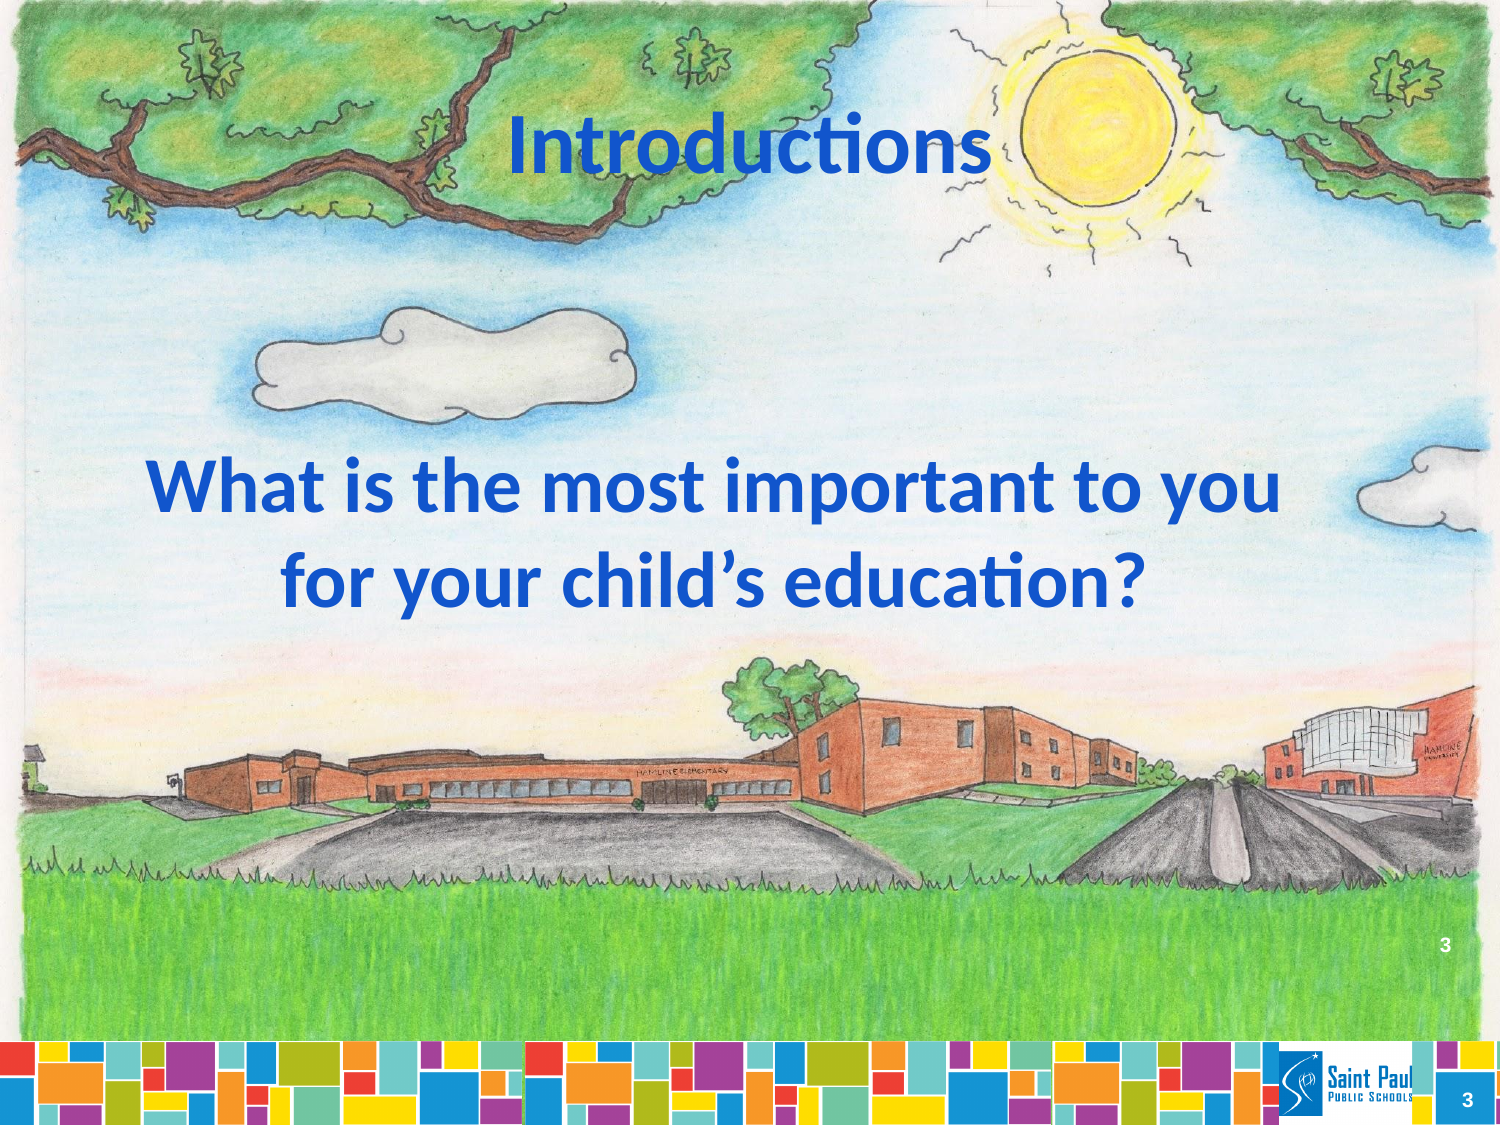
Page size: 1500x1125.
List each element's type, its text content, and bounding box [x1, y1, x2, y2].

picture [0, 0, 1500, 1125]
list What is the most important to you for your child’s education? [75, 262, 1355, 1005]
title Introductions [75, 45, 1425, 233]
